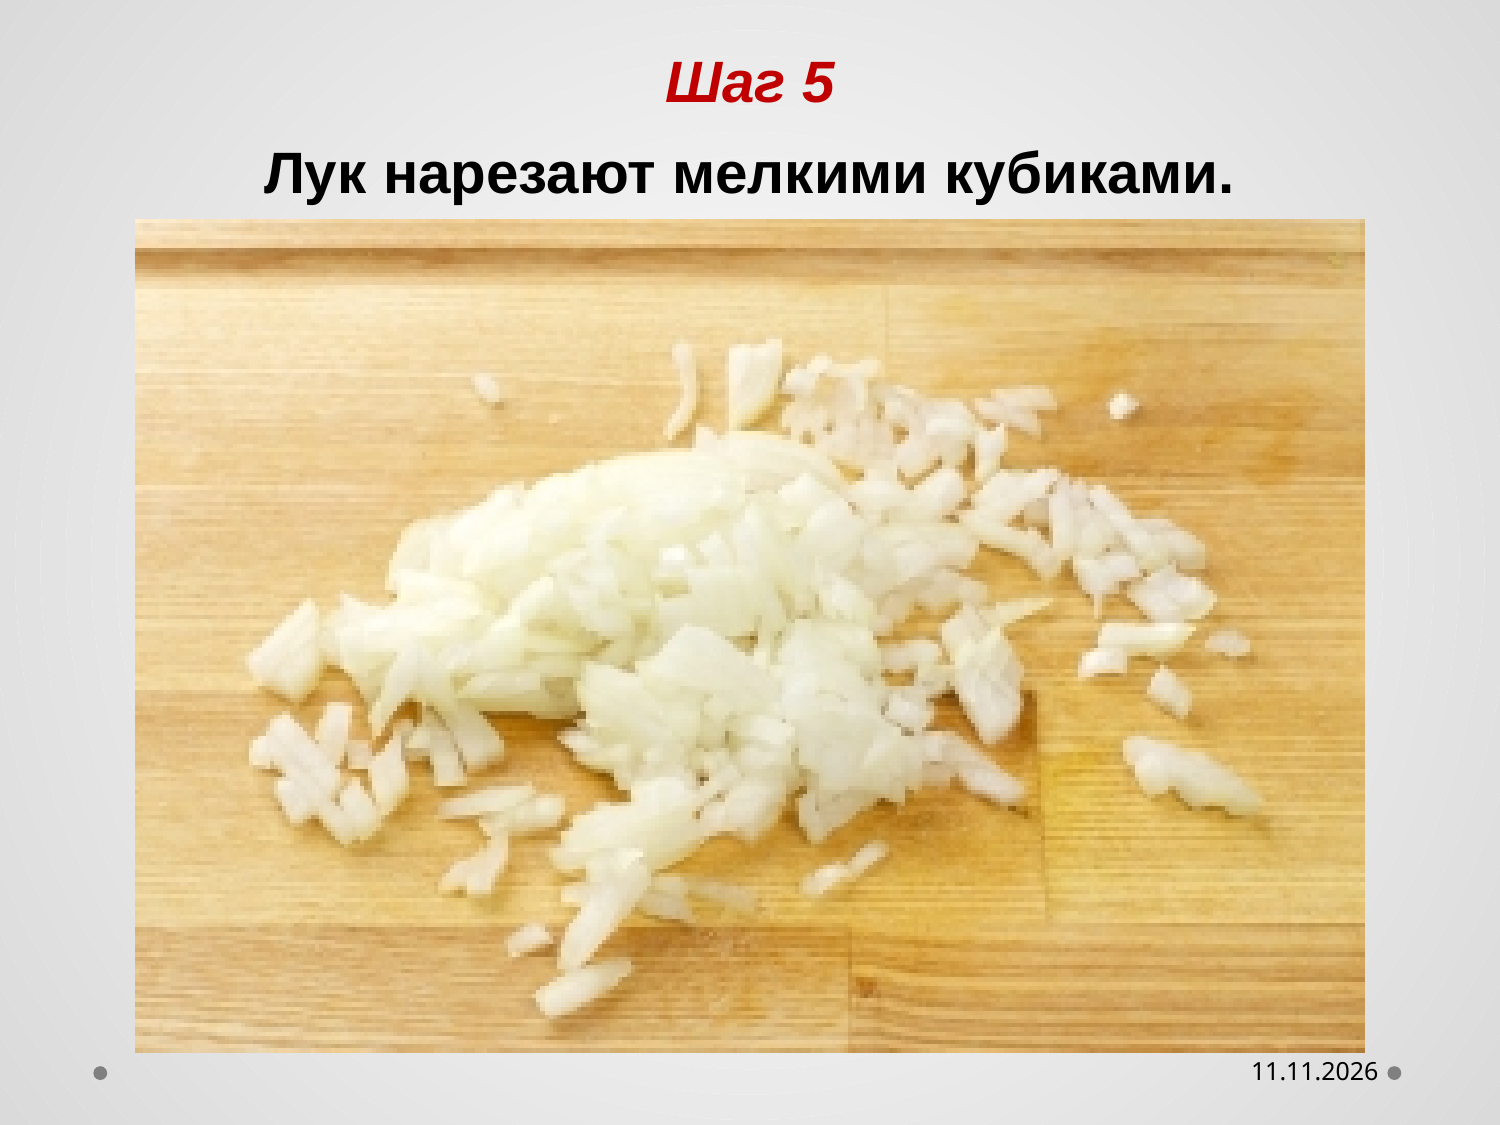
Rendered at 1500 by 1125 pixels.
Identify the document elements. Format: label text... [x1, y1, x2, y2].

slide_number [1043, 1042, 1386, 1103]
picture [135, 219, 1365, 1053]
text_box Шаг 5 Лук нарезают мелкими кубиками. [135, 37, 1365, 213]
